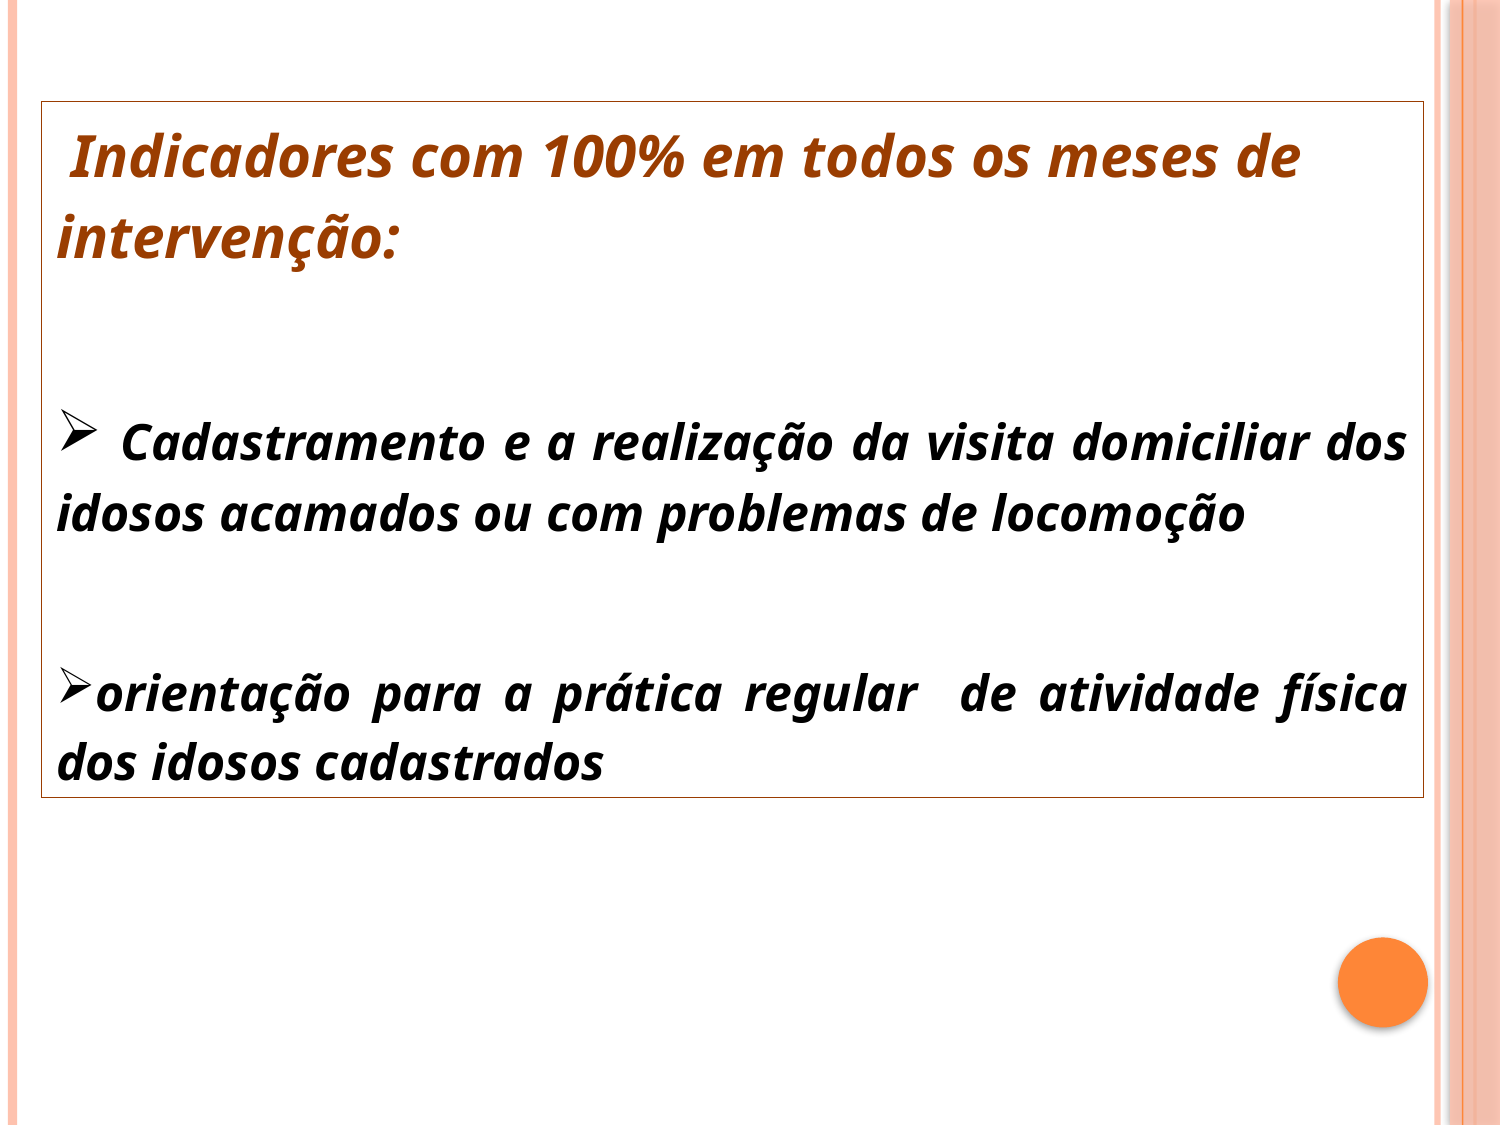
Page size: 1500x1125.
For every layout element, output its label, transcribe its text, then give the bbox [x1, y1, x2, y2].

text_box Indicadores com 100% em todos os meses de intervenção: Cadastramento e a realização da visita domiciliar dos idosos acamados ou com problemas de locomoção orientação para a prática regular de atividade física dos idosos cadastrados [41, 101, 1424, 798]
